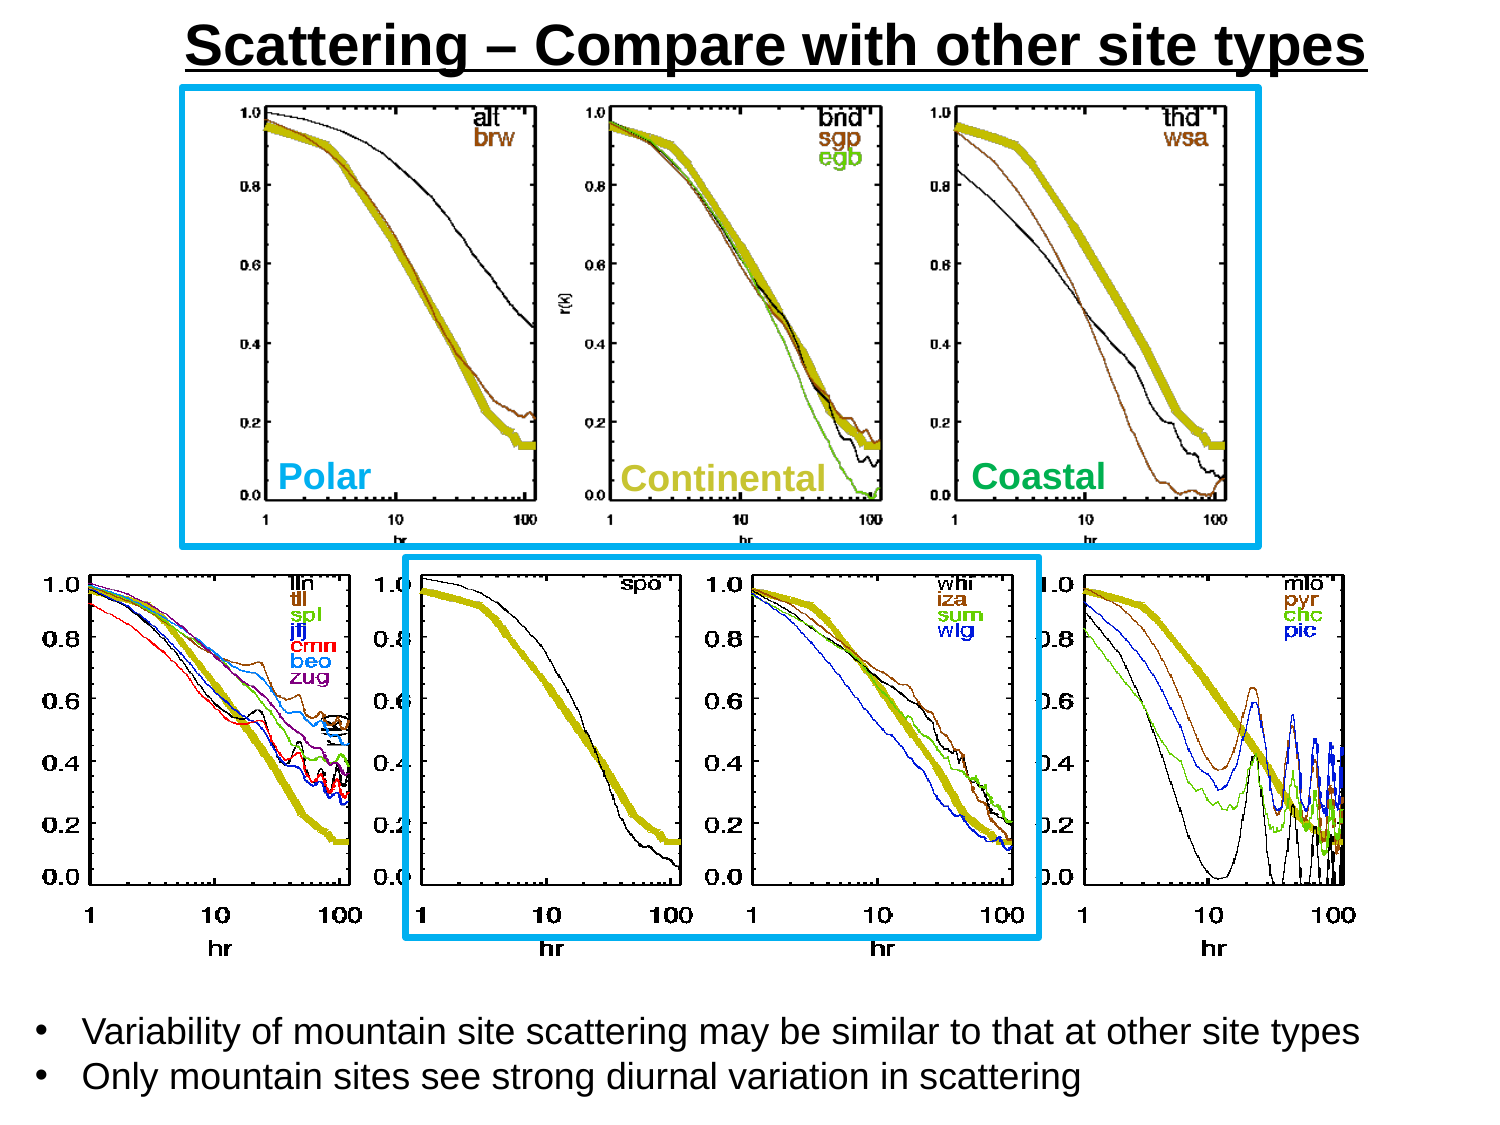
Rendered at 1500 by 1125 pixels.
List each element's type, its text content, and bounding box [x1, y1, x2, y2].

picture [0, 50, 1416, 964]
text_box Variability of mountain site scattering may be similar to that at other site types Only mountain sites see strong diurnal variation in scattering [19, 999, 1500, 1105]
text_box Scattering – Compare with other site types [169, 0, 1383, 85]
picture [186, 92, 1254, 542]
